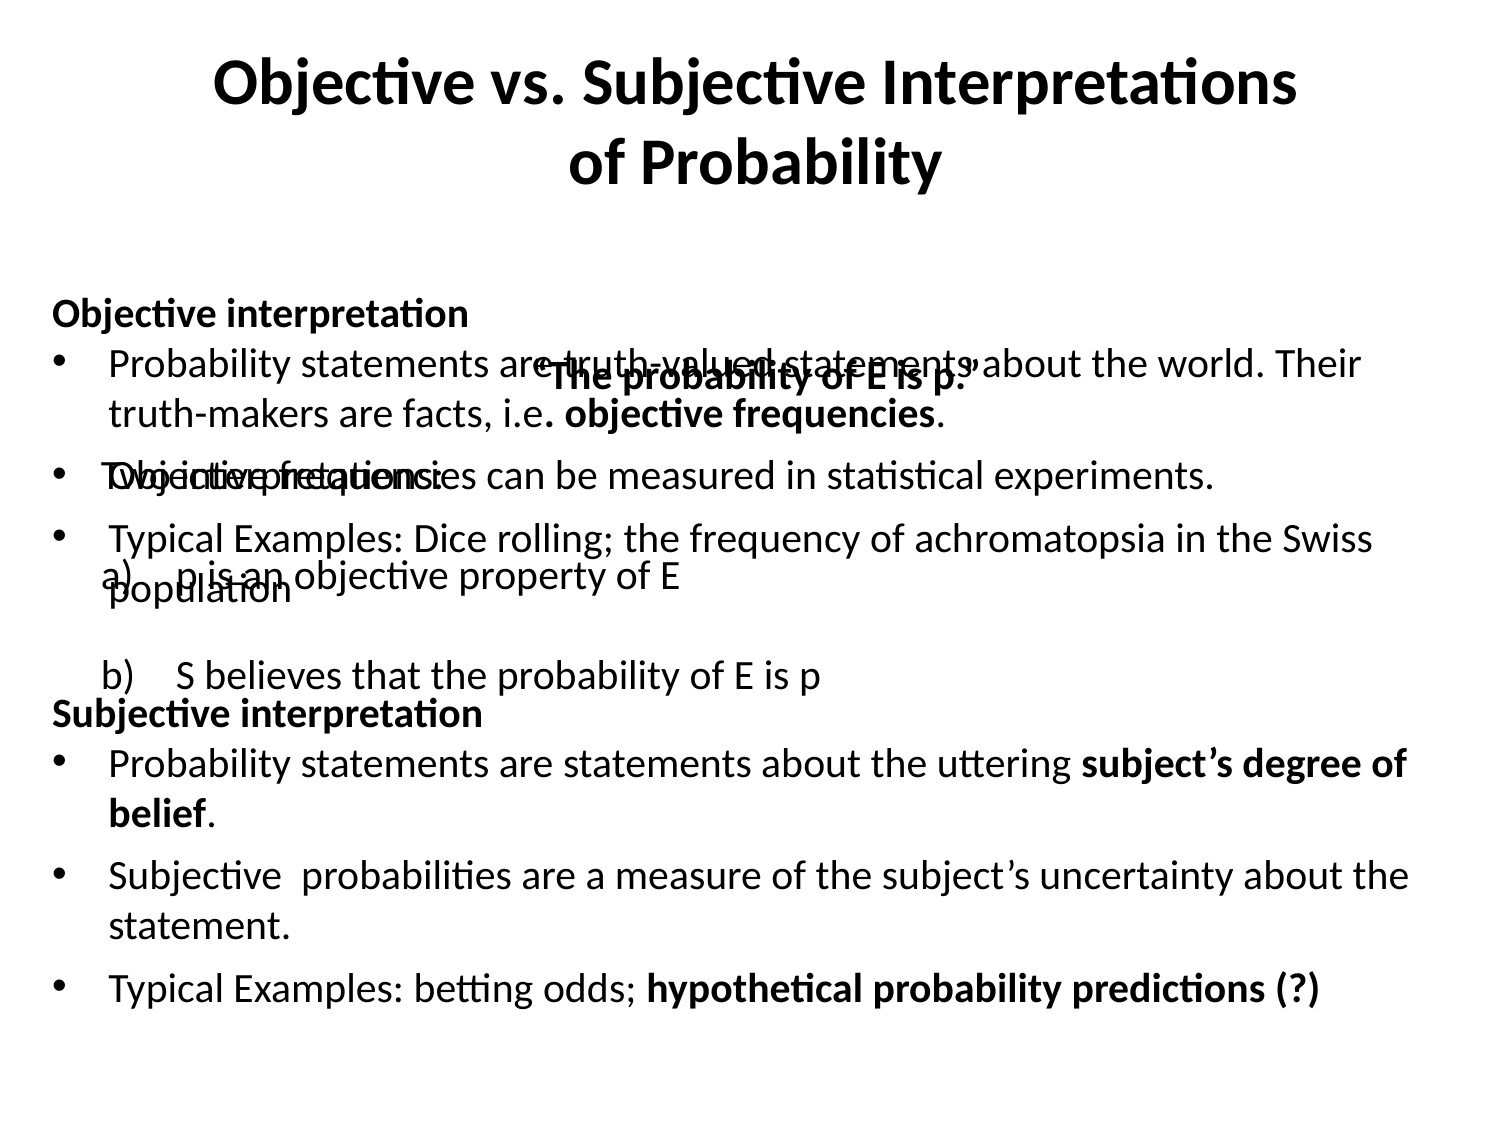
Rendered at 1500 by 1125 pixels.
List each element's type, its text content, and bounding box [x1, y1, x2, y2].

text_box Objective interpretation Probability statements are truth-valued statements about the world. Their truth-makers are facts, i.e. objective frequencies. Objective frequencies can be measured in statistical experiments. Typical Examples: Dice rolling; the frequency of achromatopsia in the Swiss population Subjective interpretation Probability statements are statements about the uttering subject’s degree of belief. Subjective probabilities are a measure of the subject’s uncertainty about the statement. Typical Examples: betting odds; hypothetical probability predictions (?) [37, 277, 1475, 1019]
text_box Objective vs. Subjective Interpretations of Probability [192, 30, 1320, 206]
